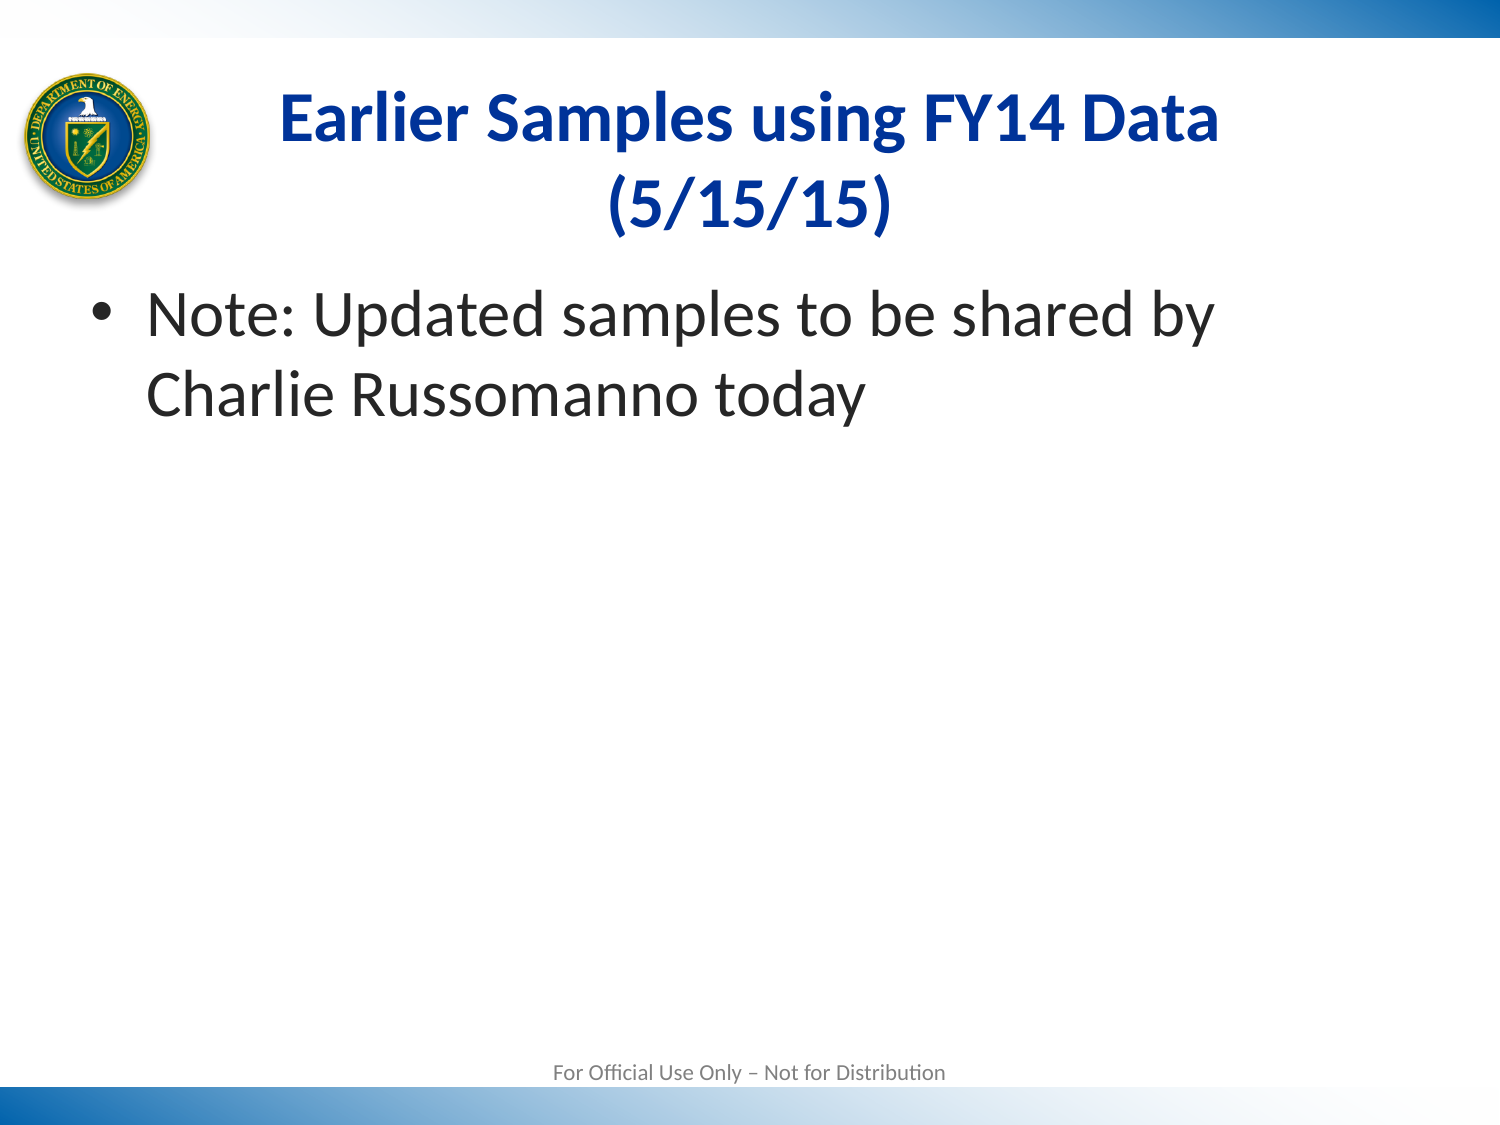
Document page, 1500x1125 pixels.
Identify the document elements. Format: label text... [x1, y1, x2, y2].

picture [24, 73, 150, 199]
title Earlier Samples using FY14 Data (5/15/15) [174, 62, 1325, 250]
list Note: Updated samples to be shared by Charlie Russomanno today [75, 262, 1425, 1005]
